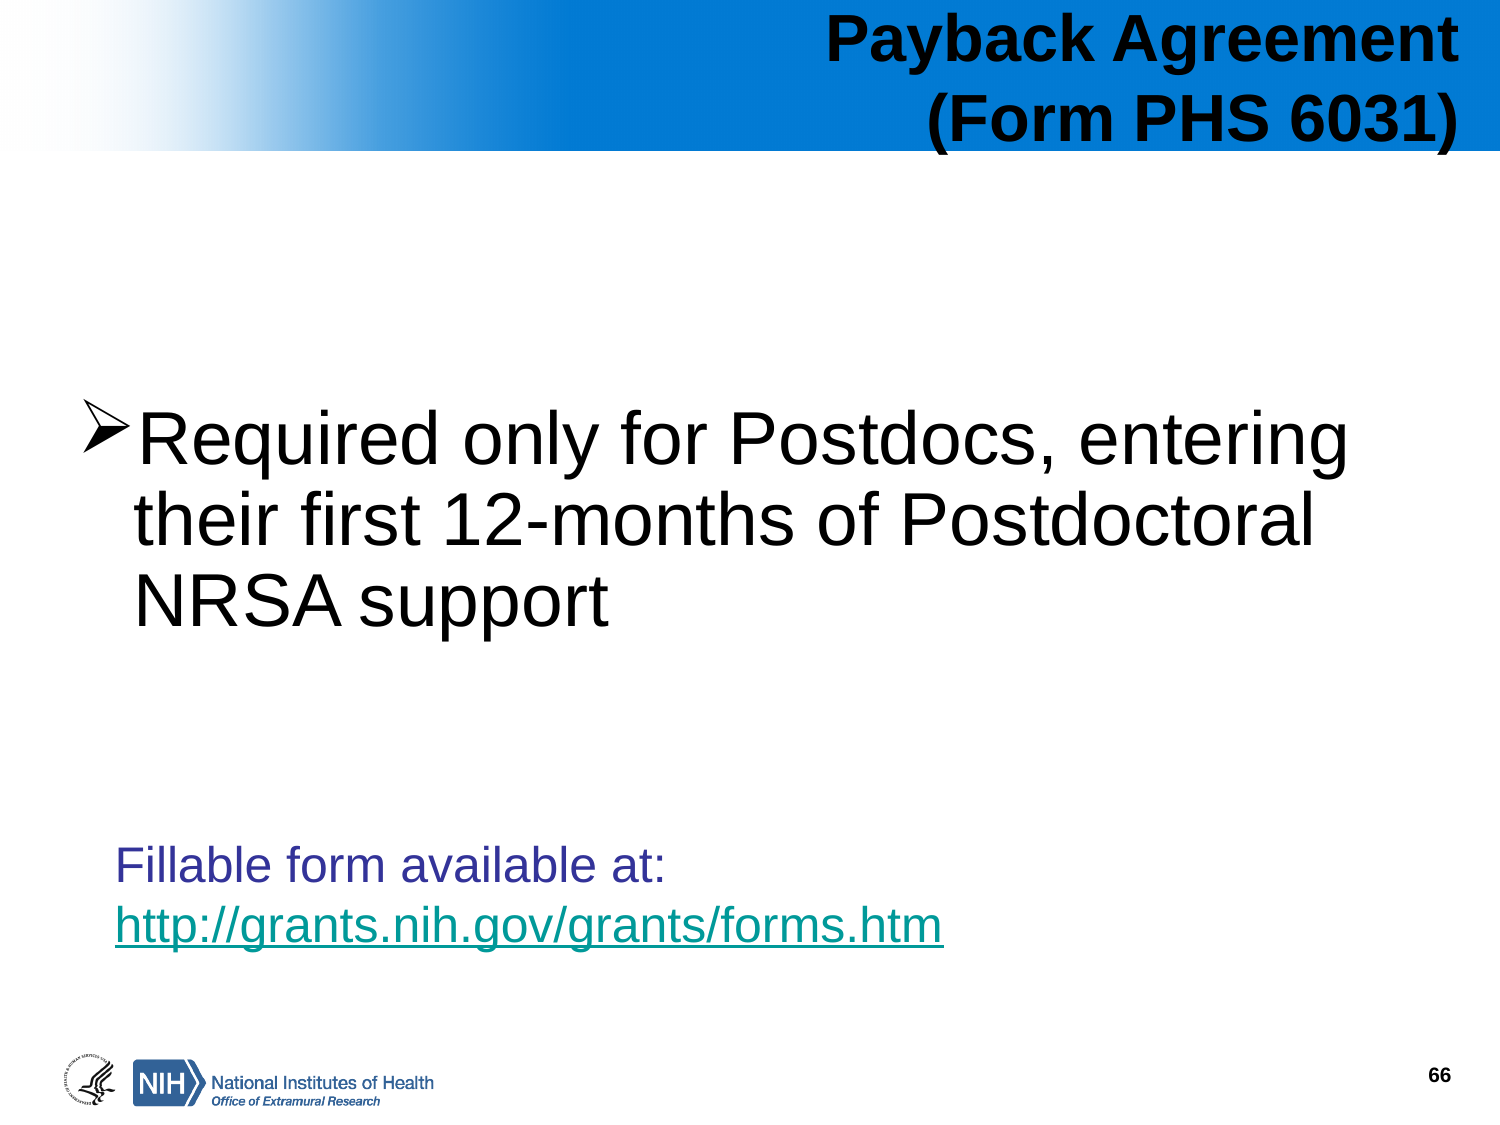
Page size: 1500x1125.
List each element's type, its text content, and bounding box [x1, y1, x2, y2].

list Required only for Postdocs, entering their first 12-months of Postdoctoral NRSA support [62, 287, 1438, 1088]
picture [64, 1088, 116, 1106]
picture [125, 1088, 439, 1113]
text_box Fillable form available at: http://grants.nih.gov/grants/forms.htm [99, 824, 1450, 960]
title Payback Agreement (Form PHS 6031) [137, 0, 1475, 150]
picture [0, 0, 1500, 151]
slide_number 66 [1403, 1053, 1467, 1104]
